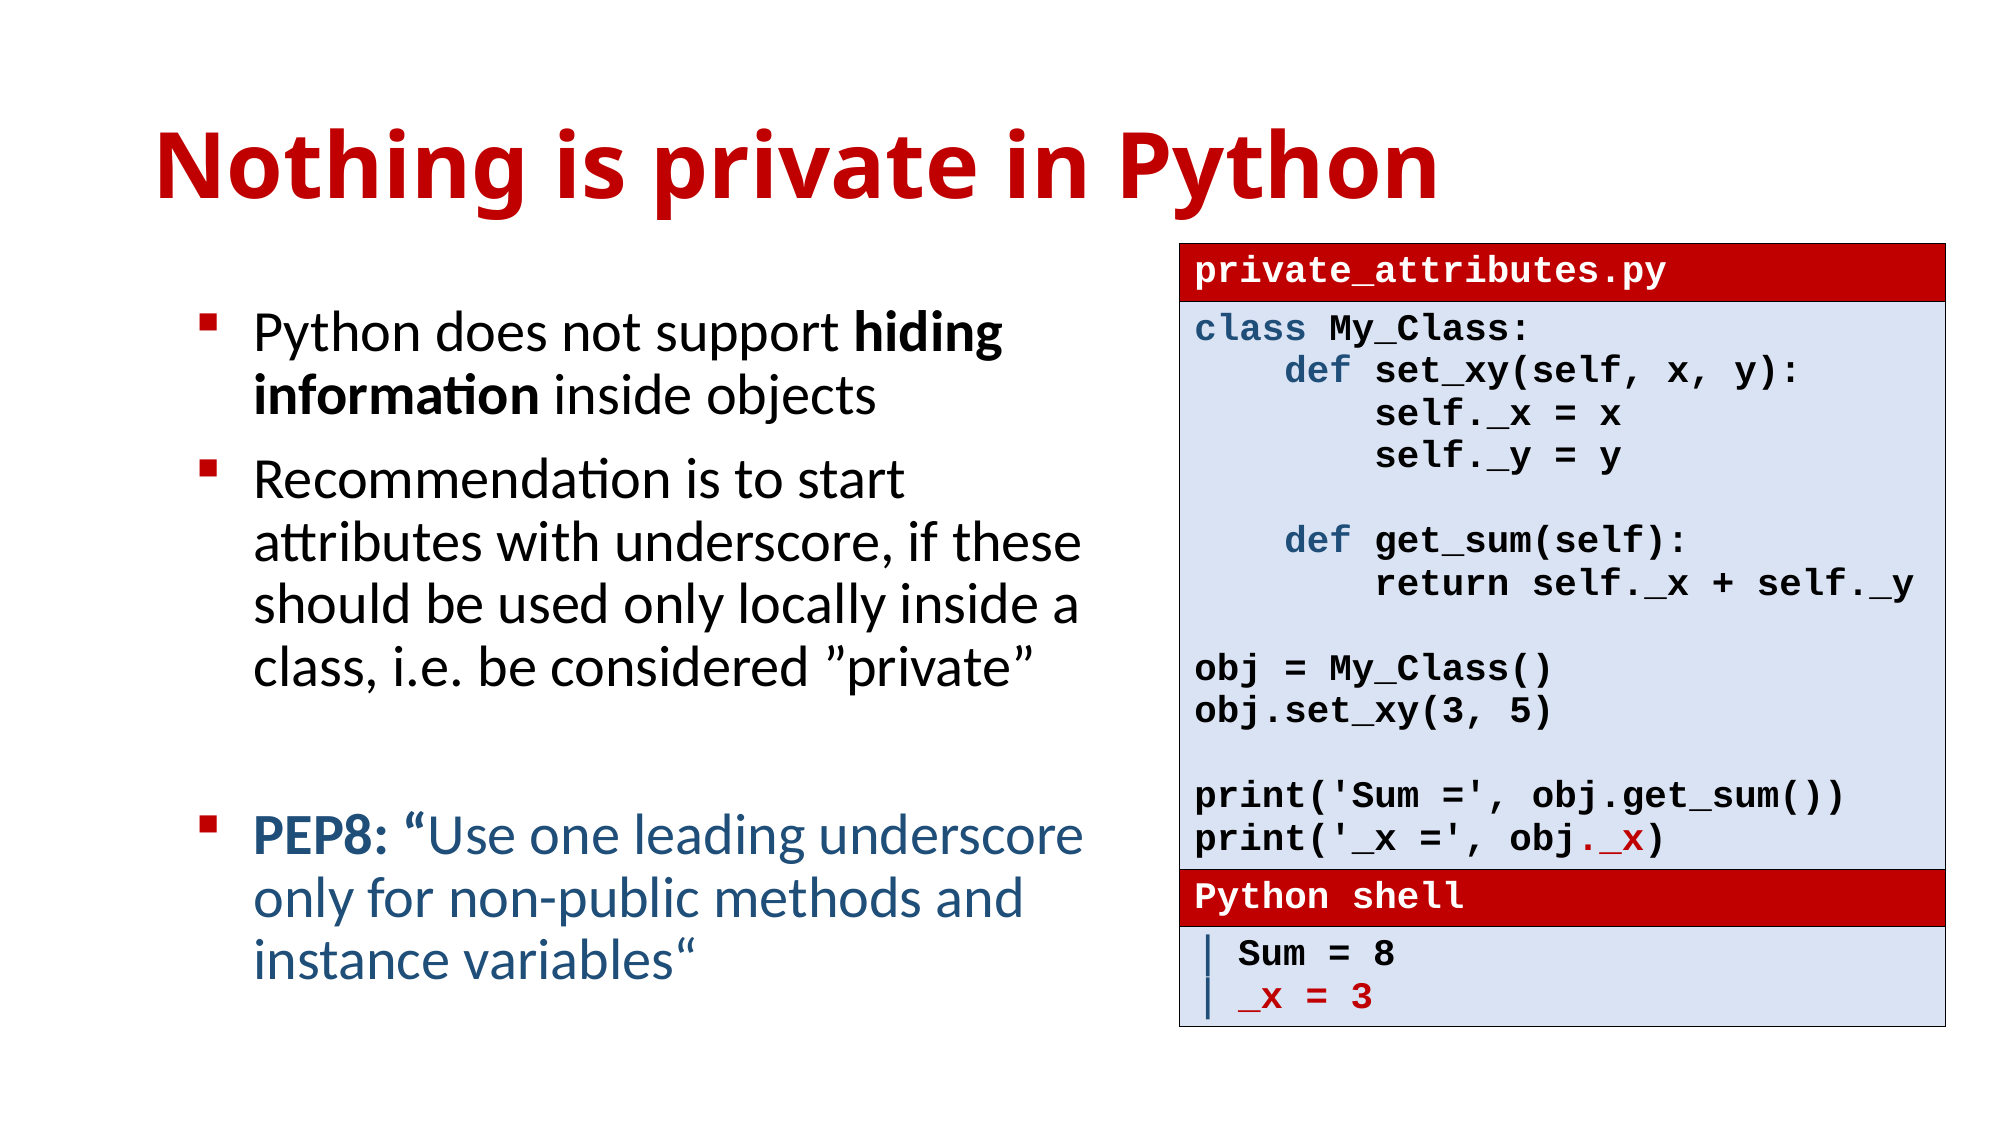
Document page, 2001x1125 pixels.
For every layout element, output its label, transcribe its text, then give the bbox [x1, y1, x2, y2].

table_header private_attributes.py [1180, 244, 1945, 301]
list Python does not support hiding information inside objects Recommendation is to start attributes with underscore, if these should be used only locally inside a class, i.e. be considered ”private” PEP8: “Use one leading underscore only for non-public methods and instance variables“ [179, 294, 1137, 1069]
title Nothing is private in Python [137, 59, 1863, 278]
table_cell Python shell [1180, 870, 1945, 926]
table_cell Sum = 8 _x = 3 [1180, 927, 1945, 1026]
table_cell class My_Class: def set_xy(self, x, y): self._x = x self._y = y def get_sum(self): return self._x + self._y obj = My_Class() obj.set_xy(3, 5) print('Sum =', obj.get_sum()) print('_x =', obj._x) [1180, 302, 1945, 869]
